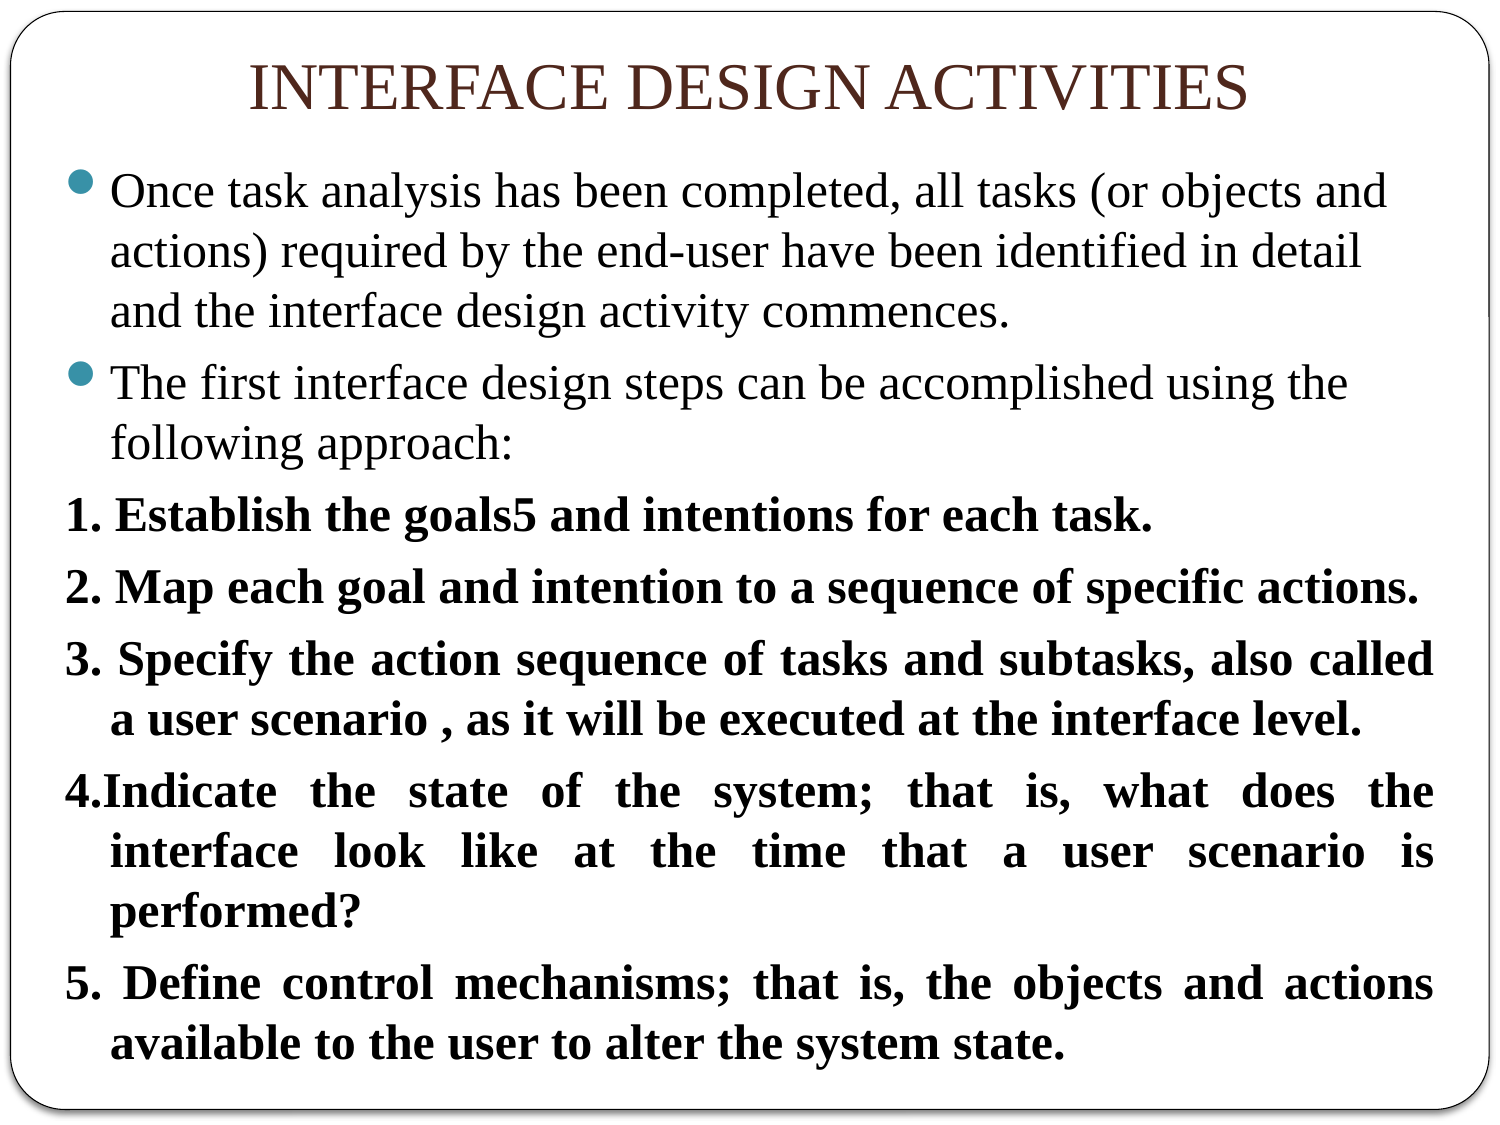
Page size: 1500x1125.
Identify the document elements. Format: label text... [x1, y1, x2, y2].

title INTERFACE DESIGN ACTIVITIES [37, 24, 1463, 138]
list Once task analysis has been completed, all tasks (or objects and actions) required by the end-user have been identified in detail and the interface design activity commences. The first interface design steps can be accomplished using the following approach: 1. Establish the goals5 and intentions for each task. 2. Map each goal and intention to a sequence of specific actions. 3. Specify the action sequence of tasks and subtasks, also called a user scenario , as it will be executed at the interface level. 4.Indicate the state of the system; that is, what does the interface look like at the time that a user scenario is performed? 5. Define control mechanisms; that is, the objects and actions available to the user to alter the system state. [50, 149, 1450, 1125]
